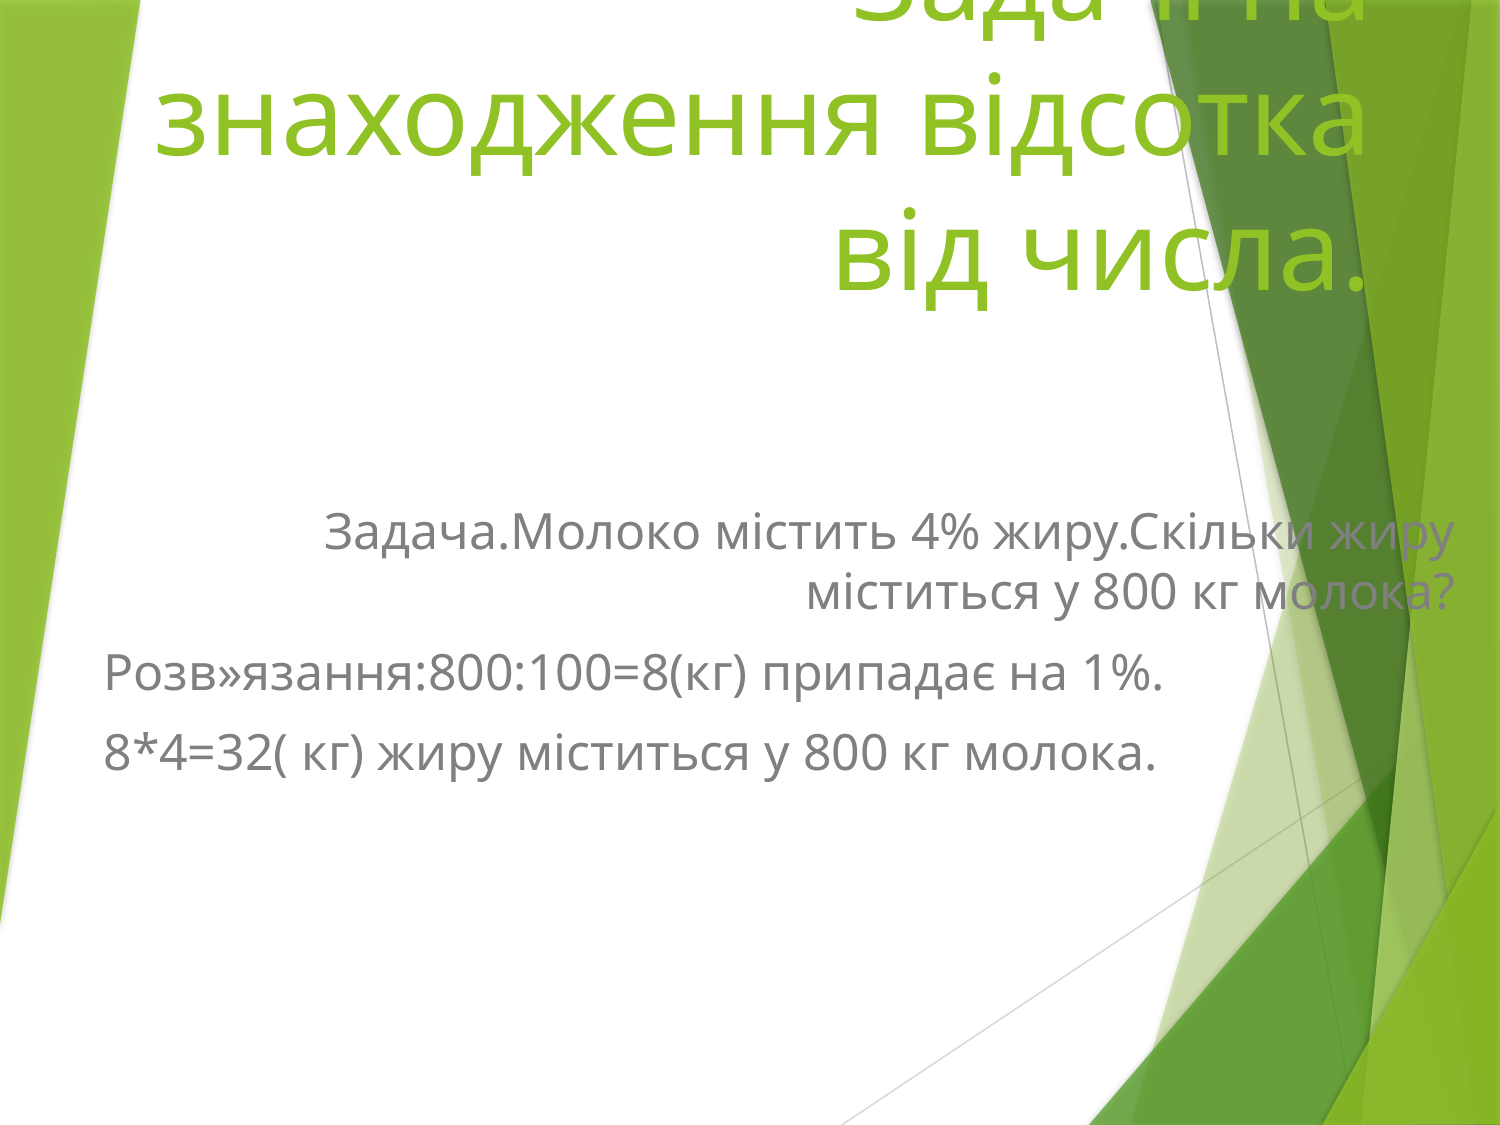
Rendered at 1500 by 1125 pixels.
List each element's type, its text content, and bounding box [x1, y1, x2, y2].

subtitle Задача.Молоко містить 4% жиру.Скільки жиру міститься у 800 кг молока? Розв»язання:800:100=8(кг) припадає на 1%. 8*4=32( кг) жиру міститься у 800 кг молока. [88, 491, 1471, 949]
title Задачі на знаходження відсотка від числа. [112, 90, 1388, 491]
